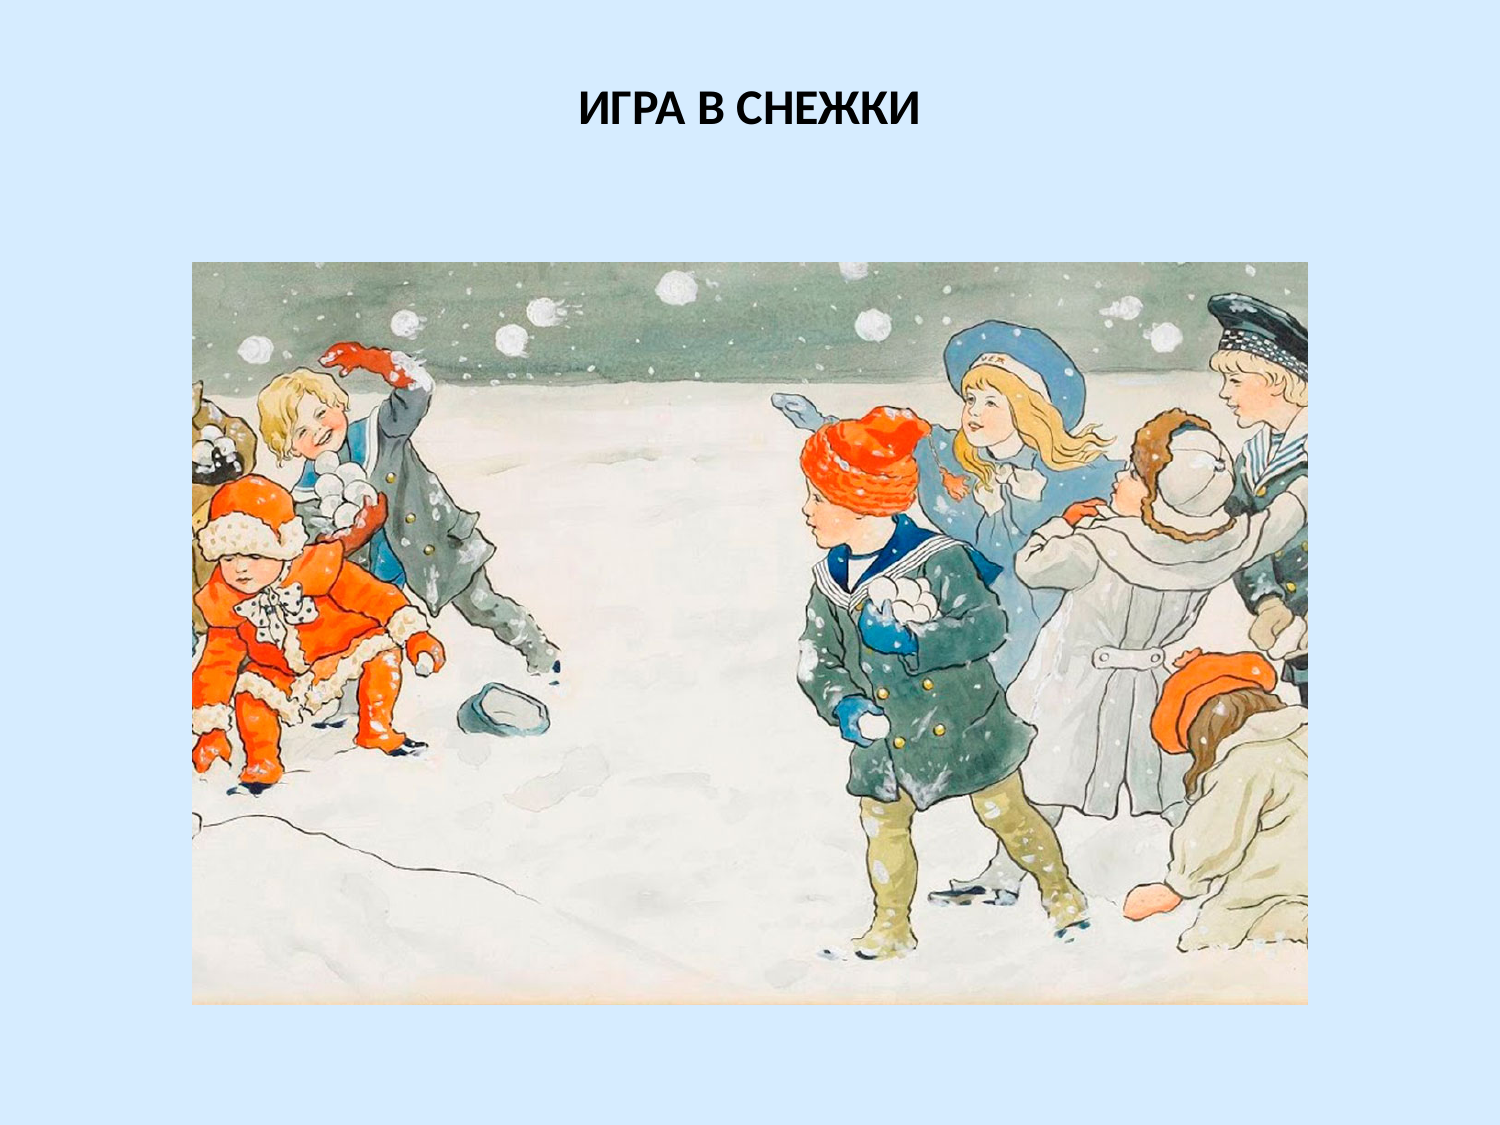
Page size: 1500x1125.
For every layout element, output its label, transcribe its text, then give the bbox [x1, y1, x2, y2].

title ИГРА В СНЕЖКИ [75, 45, 1425, 164]
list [192, 262, 1308, 1006]
